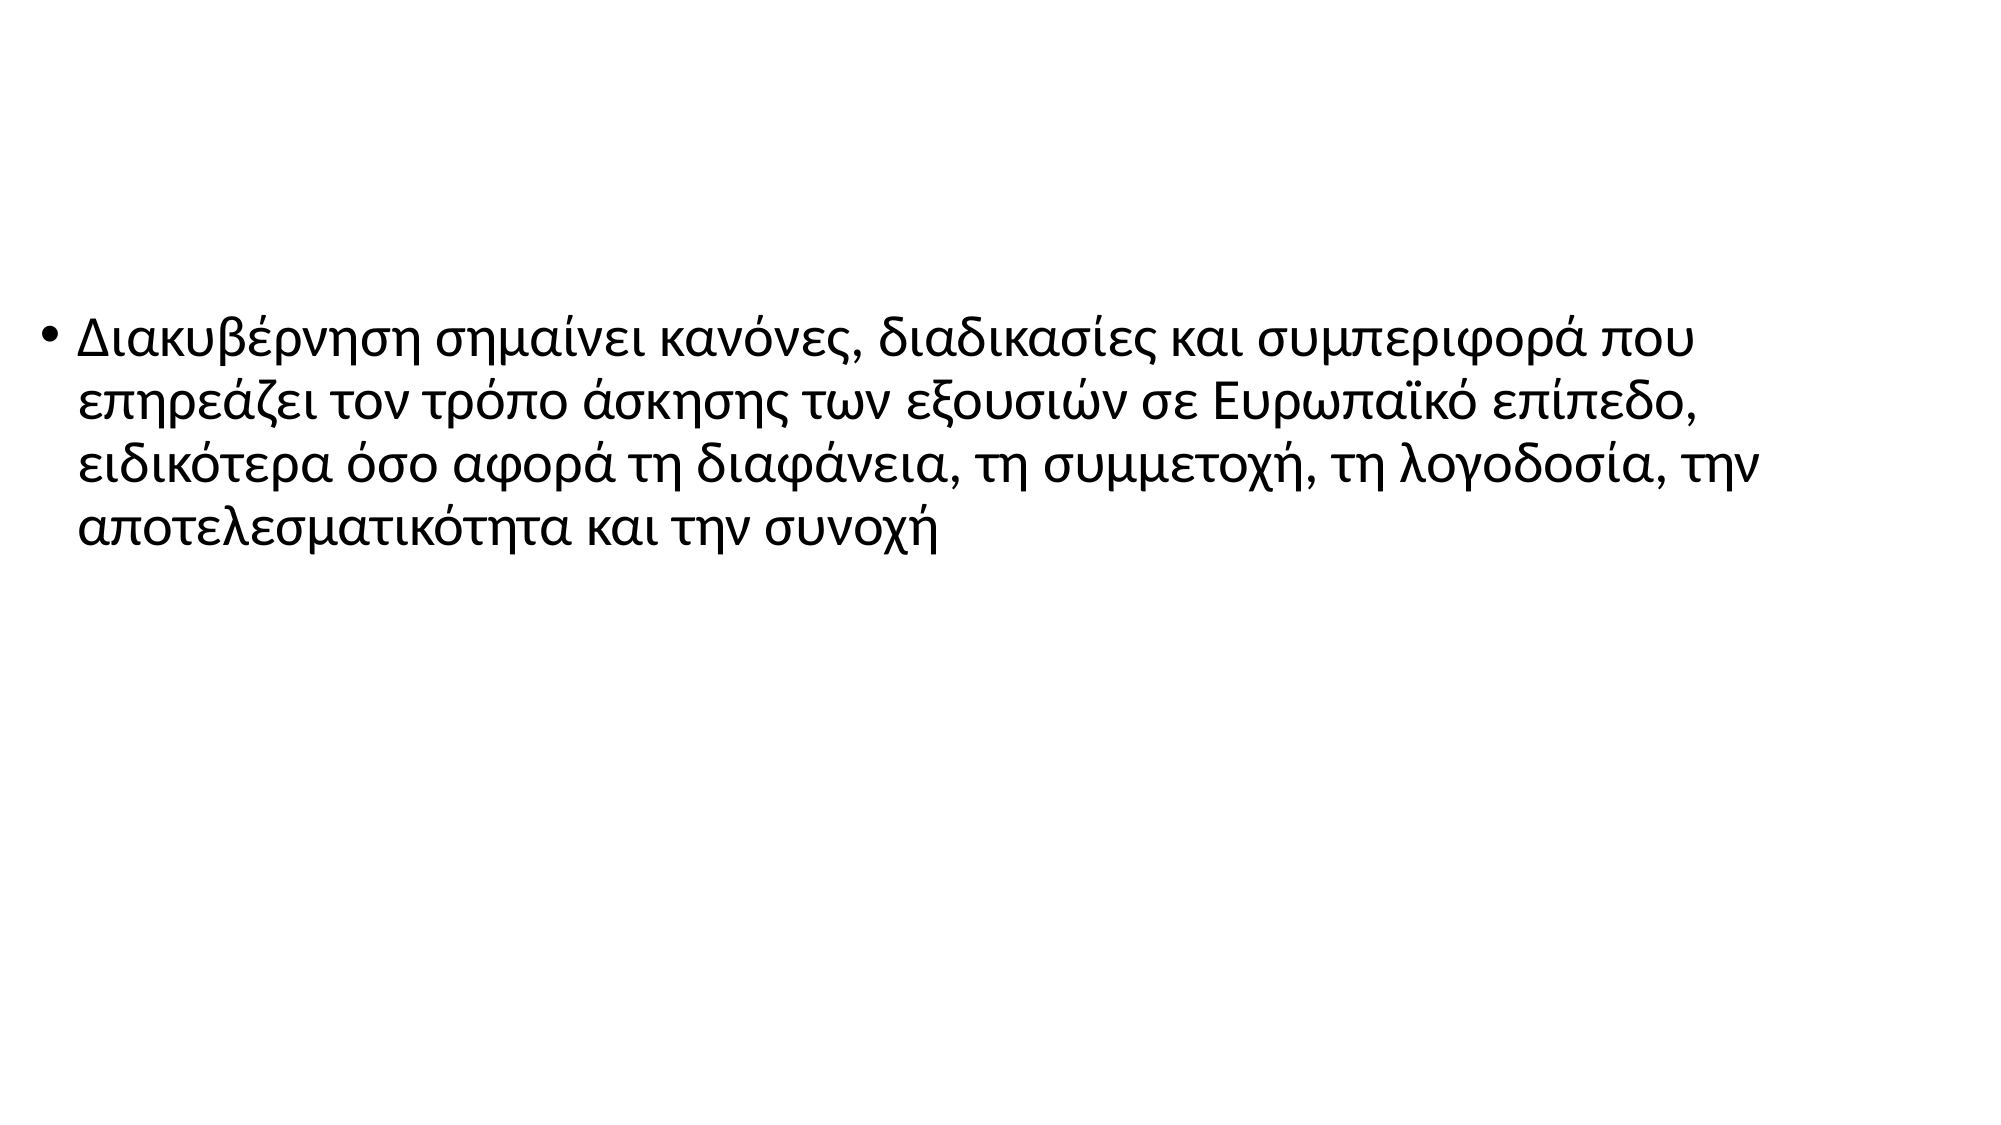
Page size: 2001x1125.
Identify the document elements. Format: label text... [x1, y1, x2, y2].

list Διακυβέρνηση σημαίνει κανόνες, διαδικασίες και συμπεριφορά που επηρεάζει τον τρόπο άσκησης των εξουσιών σε Ευρωπαϊκό επίπεδο, ειδικότερα όσο αφορά τη διαφάνεια, τη συμμετοχή, τη λογοδοσία, την αποτελεσματικότητα και την συνοχή [24, 39, 1863, 1014]
